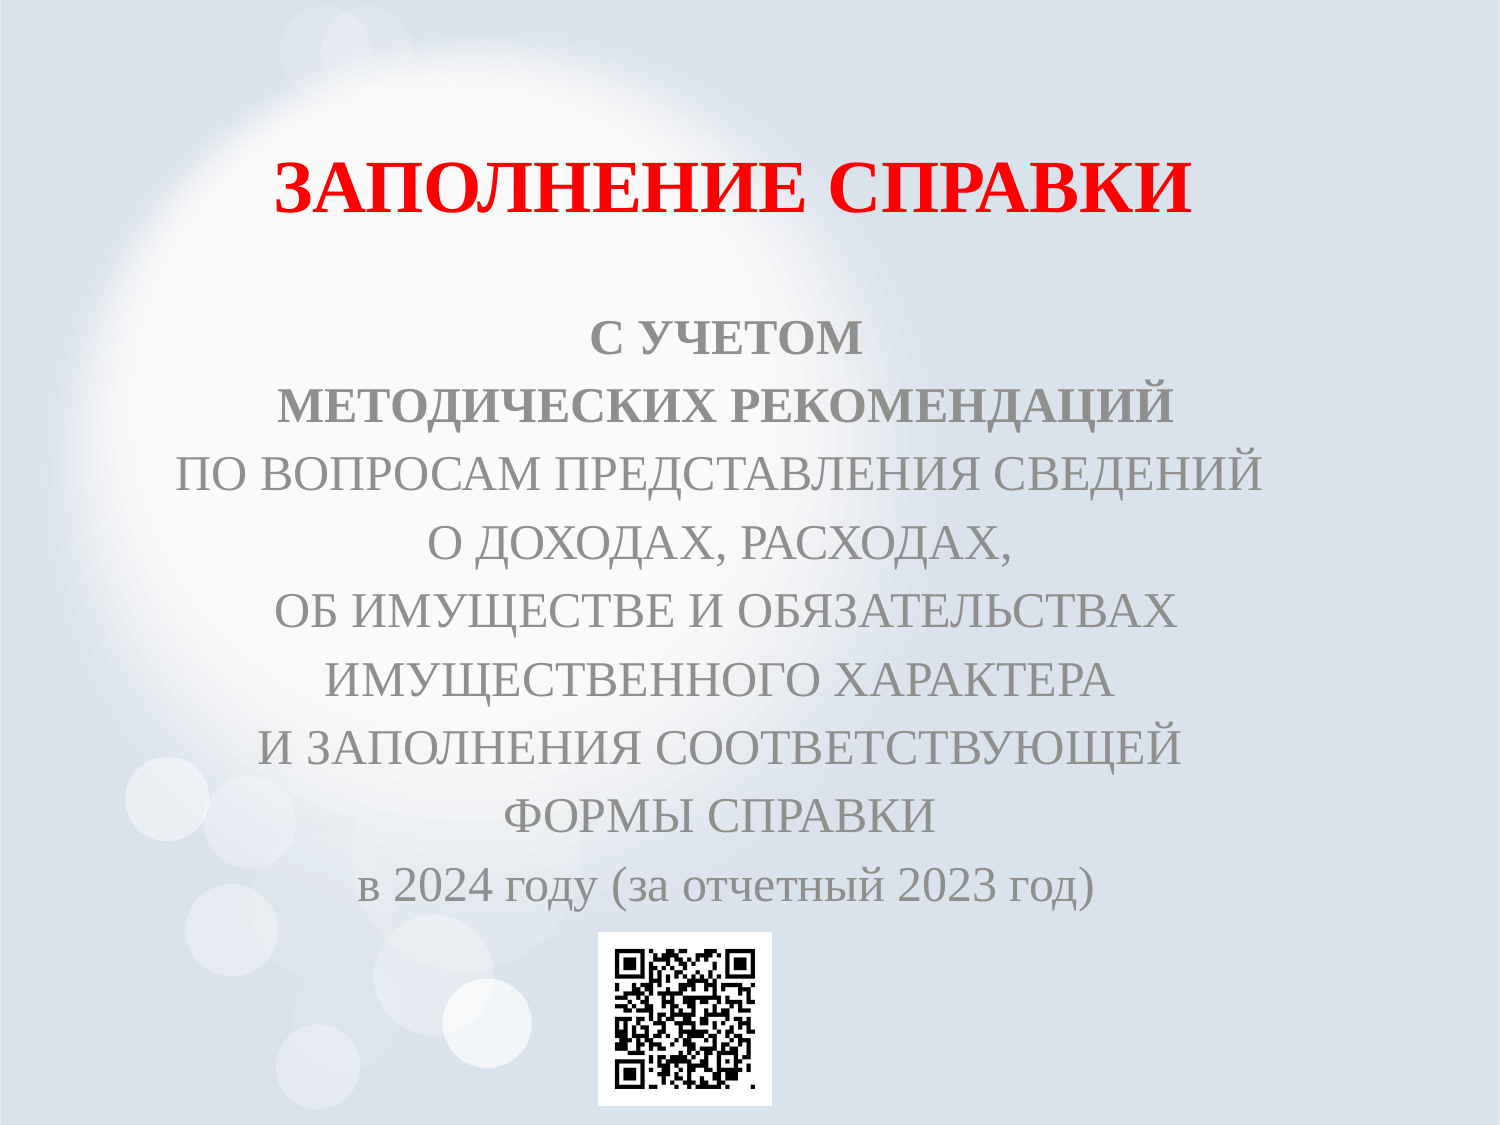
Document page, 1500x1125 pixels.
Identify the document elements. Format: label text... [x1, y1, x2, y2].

text_box ЗАПОЛНЕНИЕ СПРАВКИ С УЧЕТОМ МЕТОДИЧЕСКИХ РЕКОМЕНДАЦИЙ ПО ВОПРОСАМ ПРЕДСТАВЛЕНИЯ СВЕДЕНИЙ О ДОХОДАХ, РАСХОДАХ, ОБ ИМУЩЕСТВЕ И ОБЯЗАТЕЛЬСТВАХ ИМУЩЕСТВЕННОГО ХАРАКТЕРА И ЗАПОЛНЕНИЯ СООТВЕТСТВУЮЩЕЙ ФОРМЫ СПРАВКИ в 2024 году (за отчетный 2023 год) [37, 37, 1415, 1039]
picture [598, 932, 772, 1106]
